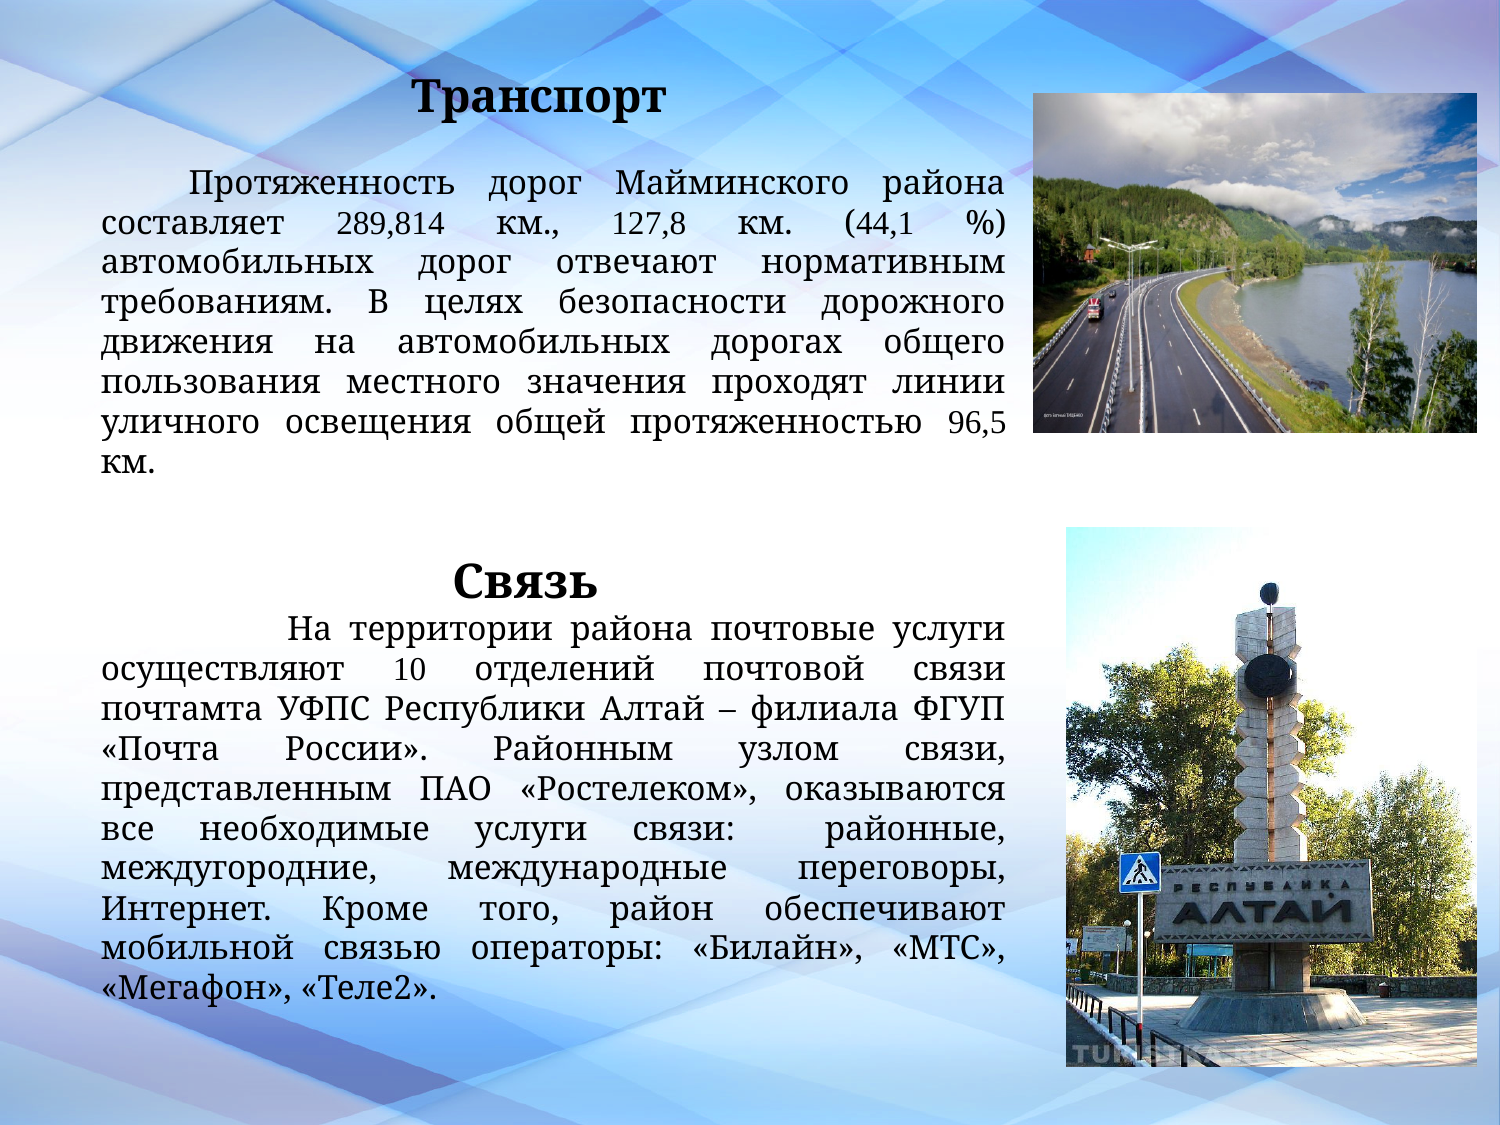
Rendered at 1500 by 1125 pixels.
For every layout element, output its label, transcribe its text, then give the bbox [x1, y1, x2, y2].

list Протяженность дорог Майминского района составляет 289,814 км., 127,8 км. (44,1 %) автомобильных дорог отвечают нормативным требованиям. В целях безопасности дорожного движения на автомобильных дорогах общего пользования местного значения проходят линии уличного освещения общей протяженностью 96,5 км. Связь На территории района почтовые услуги осуществляют 10 отделений почтовой связи почтамта УФПС Республики Алтай – филиала ФГУП «Почта России». Районным узлом связи, представленным ПАО «Ростелеком», оказываются все необходимые услуги связи: районные, междугородние, международные переговоры, Интернет. Кроме того, район обеспечивают мобильной связью операторы: «Билайн», «МТС», «Мегафон», «Теле2». [29, 113, 1022, 1083]
title Транспорт [70, 58, 1022, 113]
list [1066, 527, 1477, 1067]
picture [0, 0, 1500, 1125]
